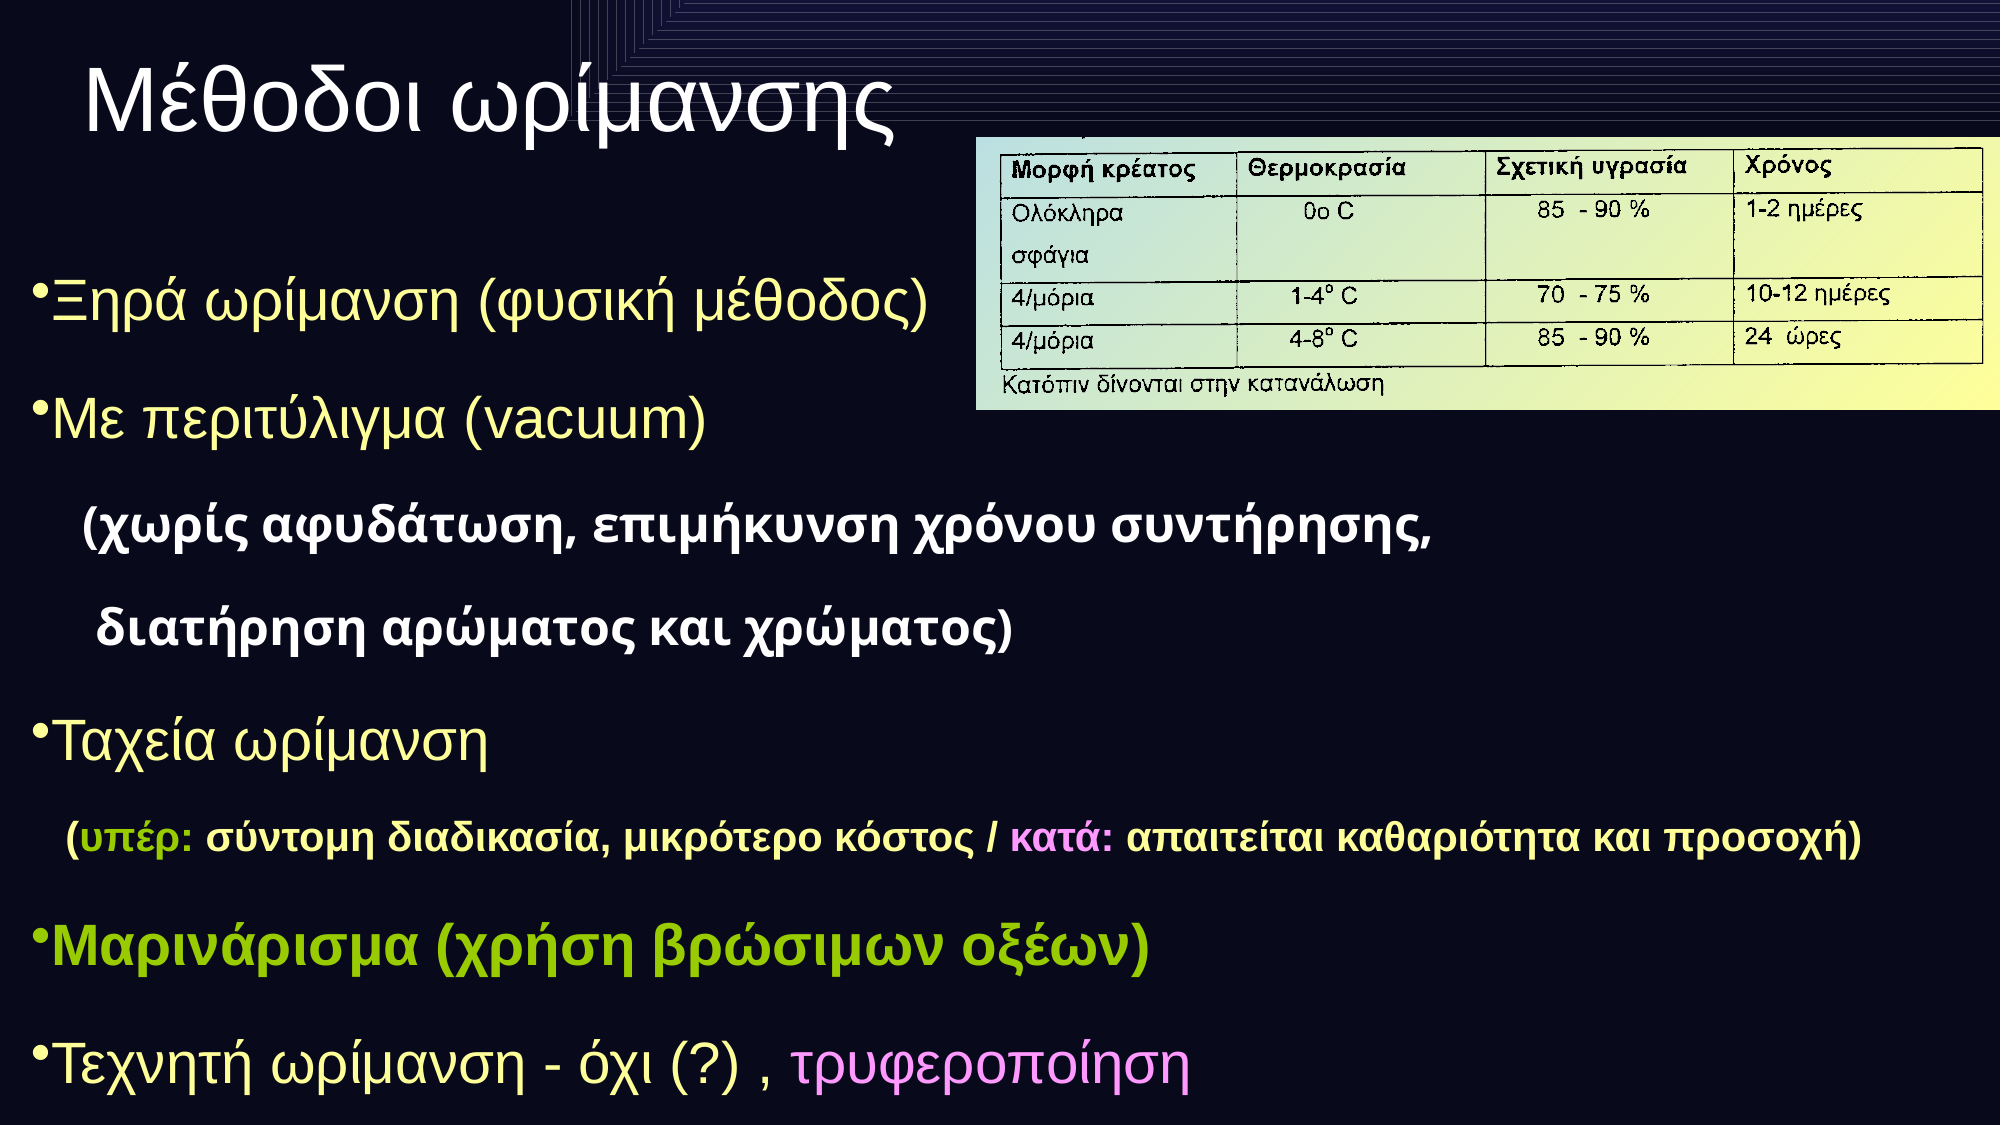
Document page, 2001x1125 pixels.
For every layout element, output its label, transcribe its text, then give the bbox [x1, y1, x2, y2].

list Ξηρά ωρίμανση (φυσική μέθοδος) Με περιτύλιγμα (vacuum) (χωρίς αφυδάτωση, επιμήκυνση χρόνου συντήρησης, διατήρηση αρώματος και χρώματος) Ταχεία ωρίμανση (υπέρ: σύντομη διαδικασία, μικρότερο κόστος / κατά: απαιτείται καθαριότητα και προσοχή) Μαρινάρισμα (χρήση βρώσιμων οξέων) Τεχνητή ωρίμανση - όχι (?) , τρυφεροποίηση [15, 219, 1901, 1107]
title Μέθοδοι ωρίμανσης [51, 30, 929, 159]
picture [975, 136, 2000, 410]
